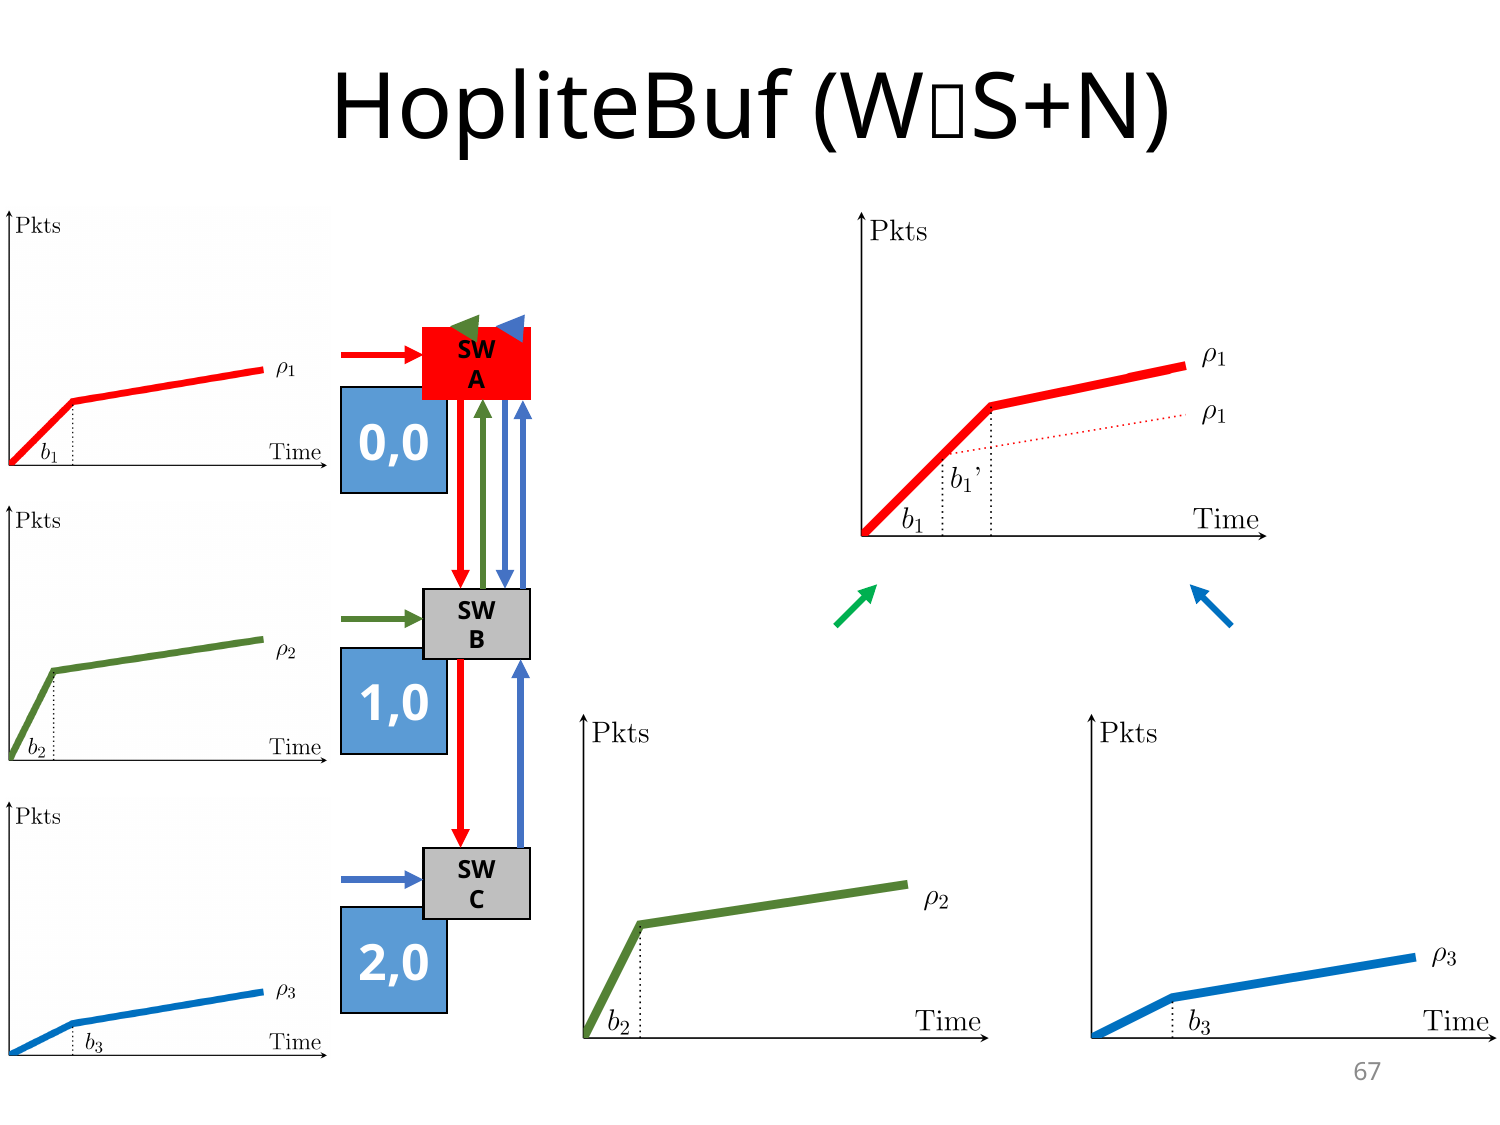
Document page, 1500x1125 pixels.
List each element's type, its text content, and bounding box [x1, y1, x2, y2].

text_box 2,0 [340, 906, 448, 1014]
text_box SW C [422, 847, 531, 920]
picture [5, 797, 331, 1059]
picture [1086, 708, 1500, 1043]
picture [856, 206, 1272, 541]
picture [578, 708, 994, 1043]
text_box SW A [422, 327, 531, 400]
picture [5, 501, 331, 764]
slide_number 67 [1059, 1042, 1397, 1103]
text_box 1,0 [340, 647, 448, 755]
text_box SW B [422, 588, 531, 660]
picture [5, 206, 331, 469]
text_box 0,0 [340, 386, 448, 494]
title HopliteBuf (WS+N) [0, 0, 1500, 218]
